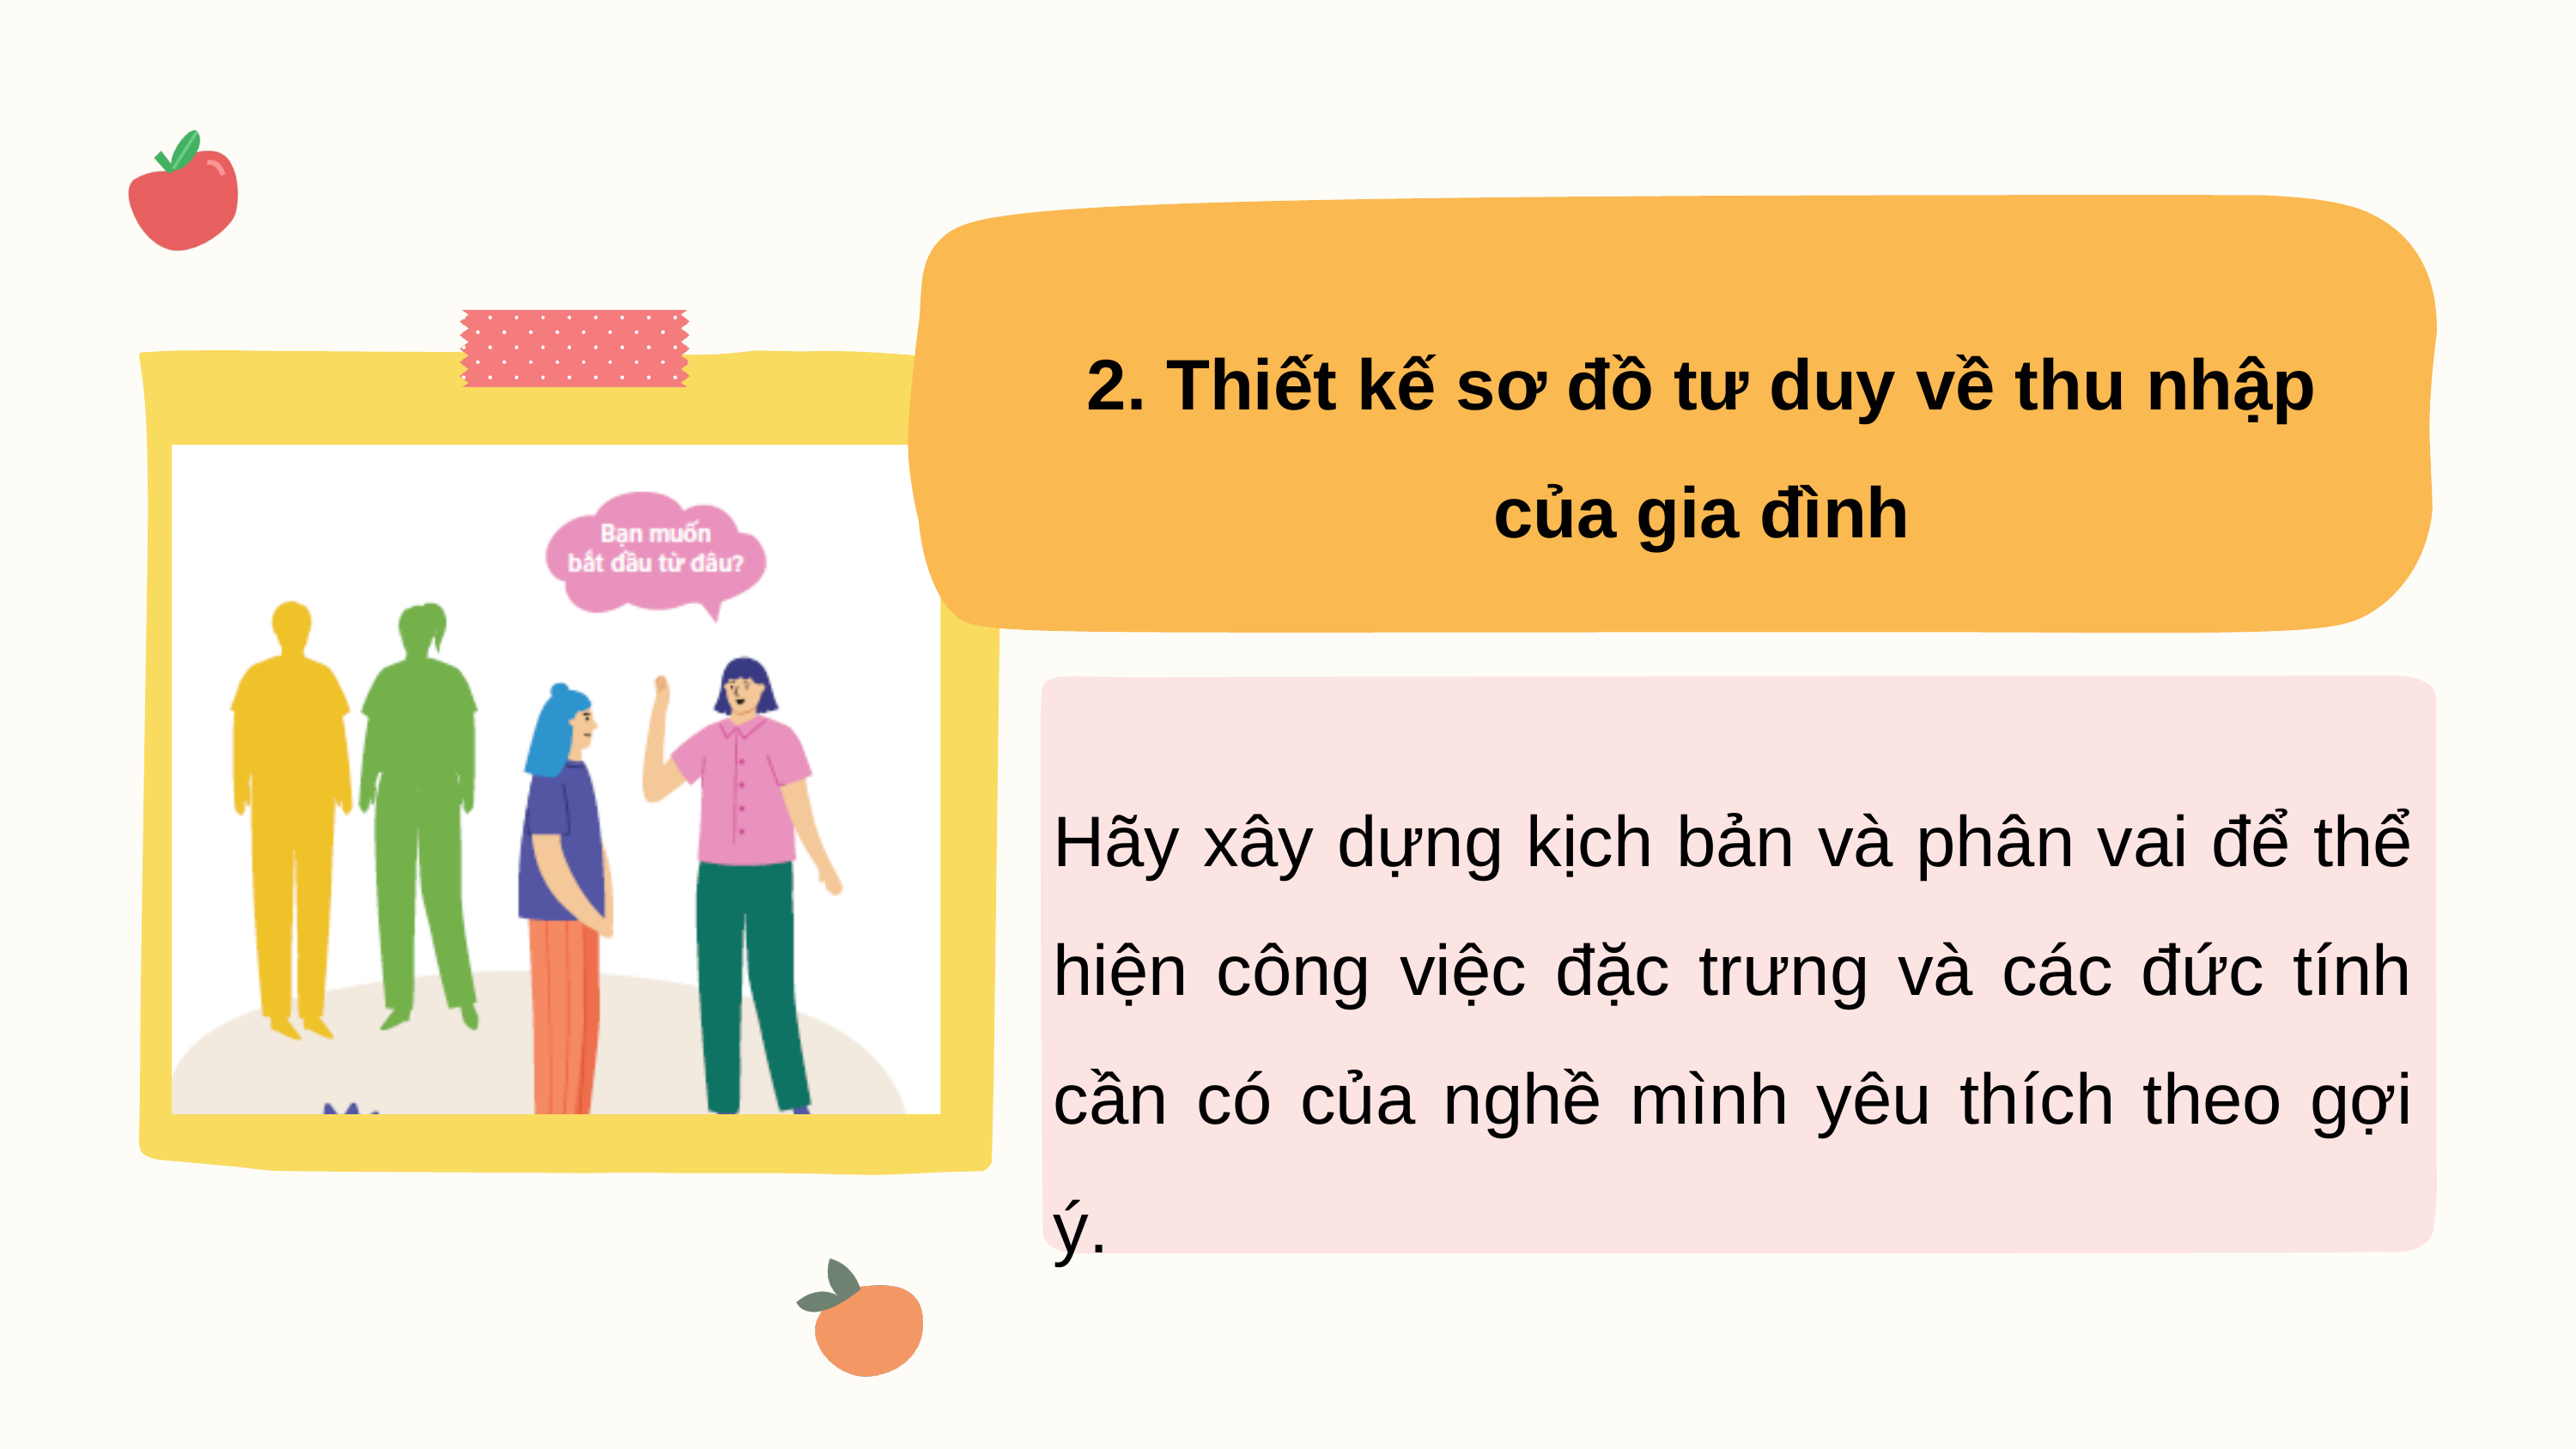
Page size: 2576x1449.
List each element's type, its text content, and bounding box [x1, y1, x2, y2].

picture [112, 122, 256, 264]
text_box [908, 194, 2438, 634]
picture [459, 309, 690, 387]
text_box Hãy xây dựng kịch bản và phân vai để thể hiện công việc đặc trưng và các đức tính cần có của nghề mình yêu thích theo gợi ý. [1040, 1262, 2427, 1274]
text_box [1040, 675, 2438, 1254]
picture [796, 1258, 924, 1383]
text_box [138, 350, 1010, 1177]
picture [171, 445, 941, 1114]
